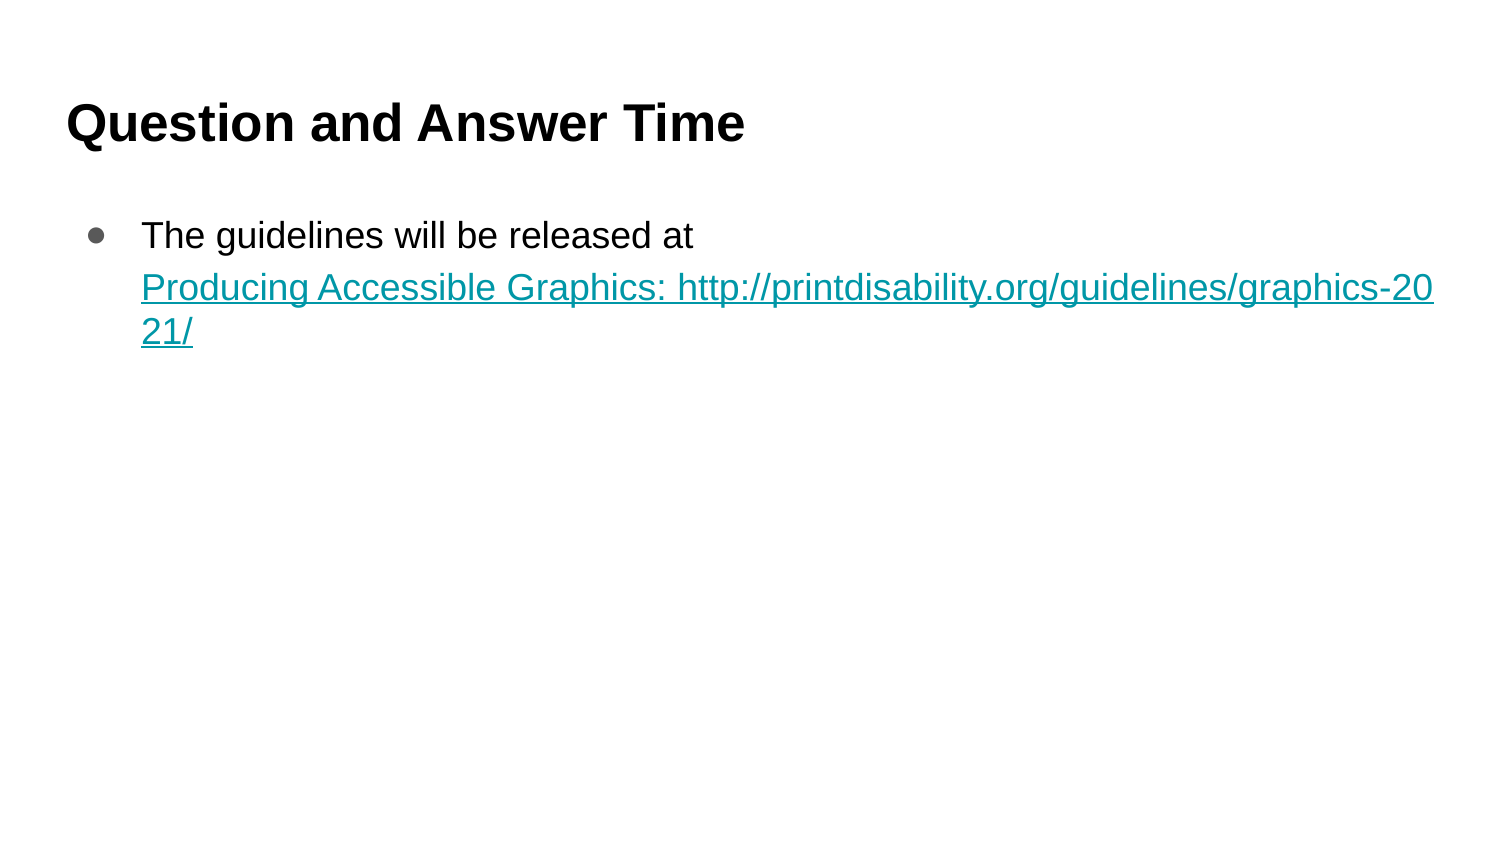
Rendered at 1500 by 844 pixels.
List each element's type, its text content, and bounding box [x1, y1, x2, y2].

title Question and Answer Time [51, 72, 1449, 167]
list The guidelines will be released at Producing Accessible Graphics: http://printdisability.org/guidelines/graphics-2021/ [51, 189, 1449, 750]
